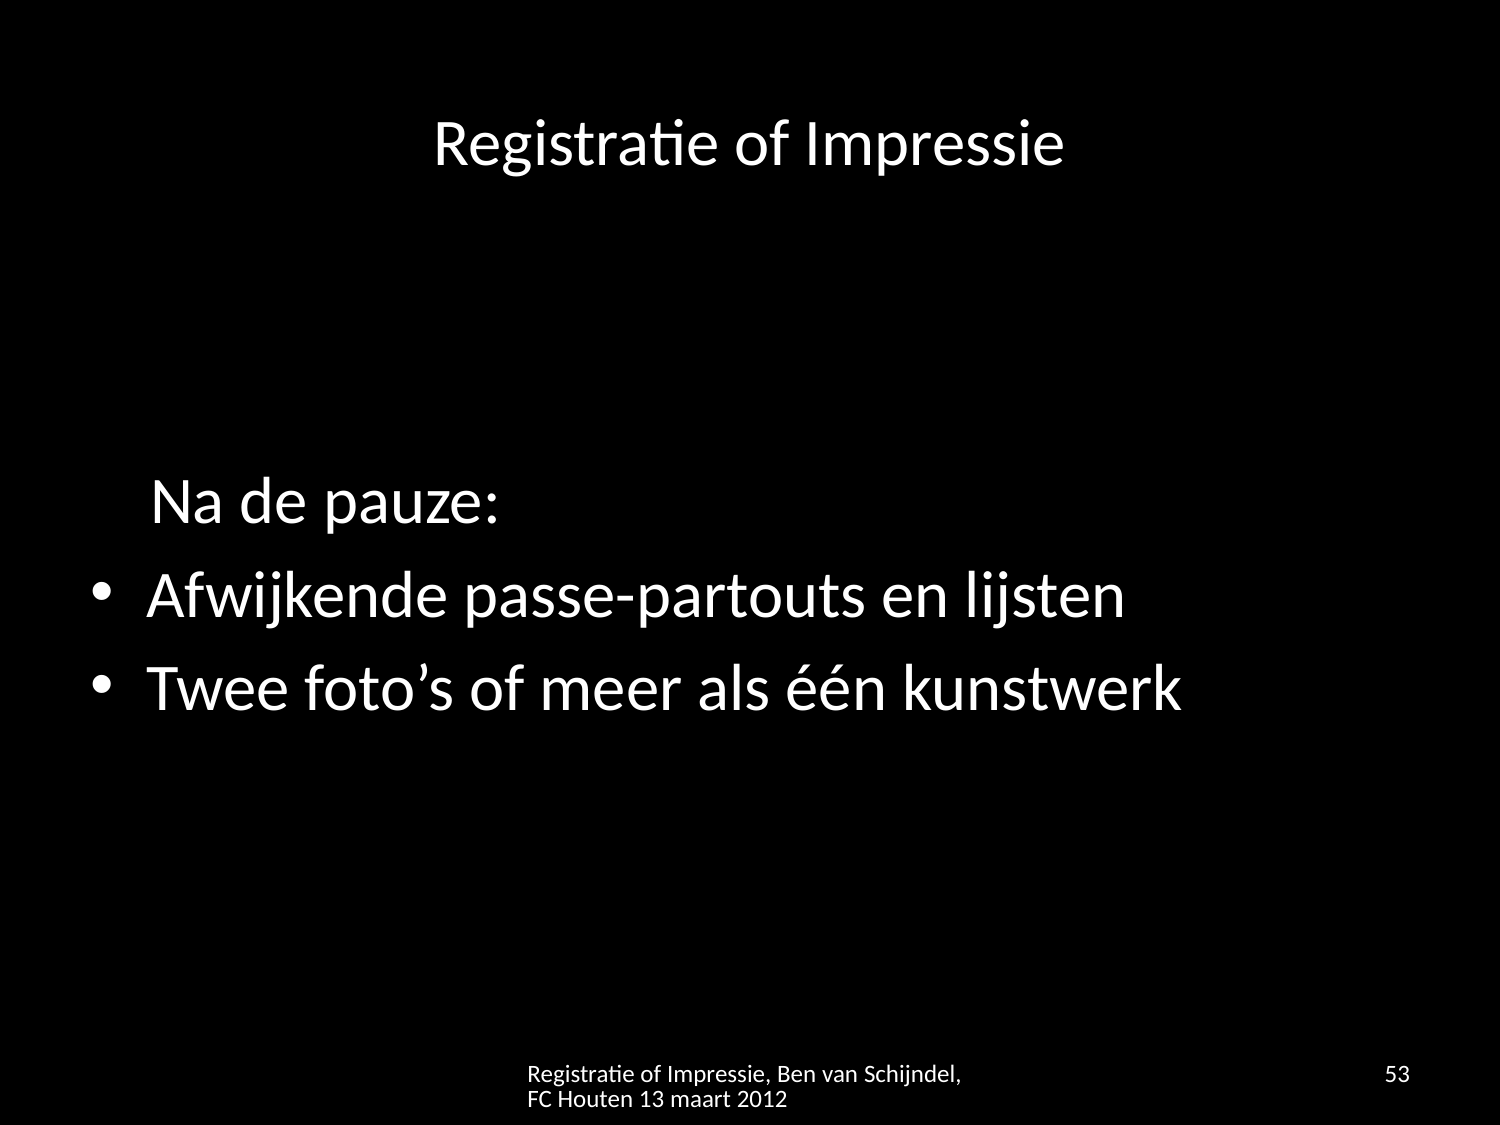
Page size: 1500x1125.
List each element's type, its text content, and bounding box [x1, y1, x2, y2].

footer Registratie of Impressie, Ben van Schijndel, FC Houten 13 maart 2012 [512, 1042, 988, 1103]
slide_number 53 [1074, 1042, 1425, 1103]
list Na de pauze: Afwijkende passe-partouts en lijsten Twee foto’s of meer als één kunstwerk [75, 262, 1425, 1005]
title Registratie of Impressie [75, 45, 1425, 233]
